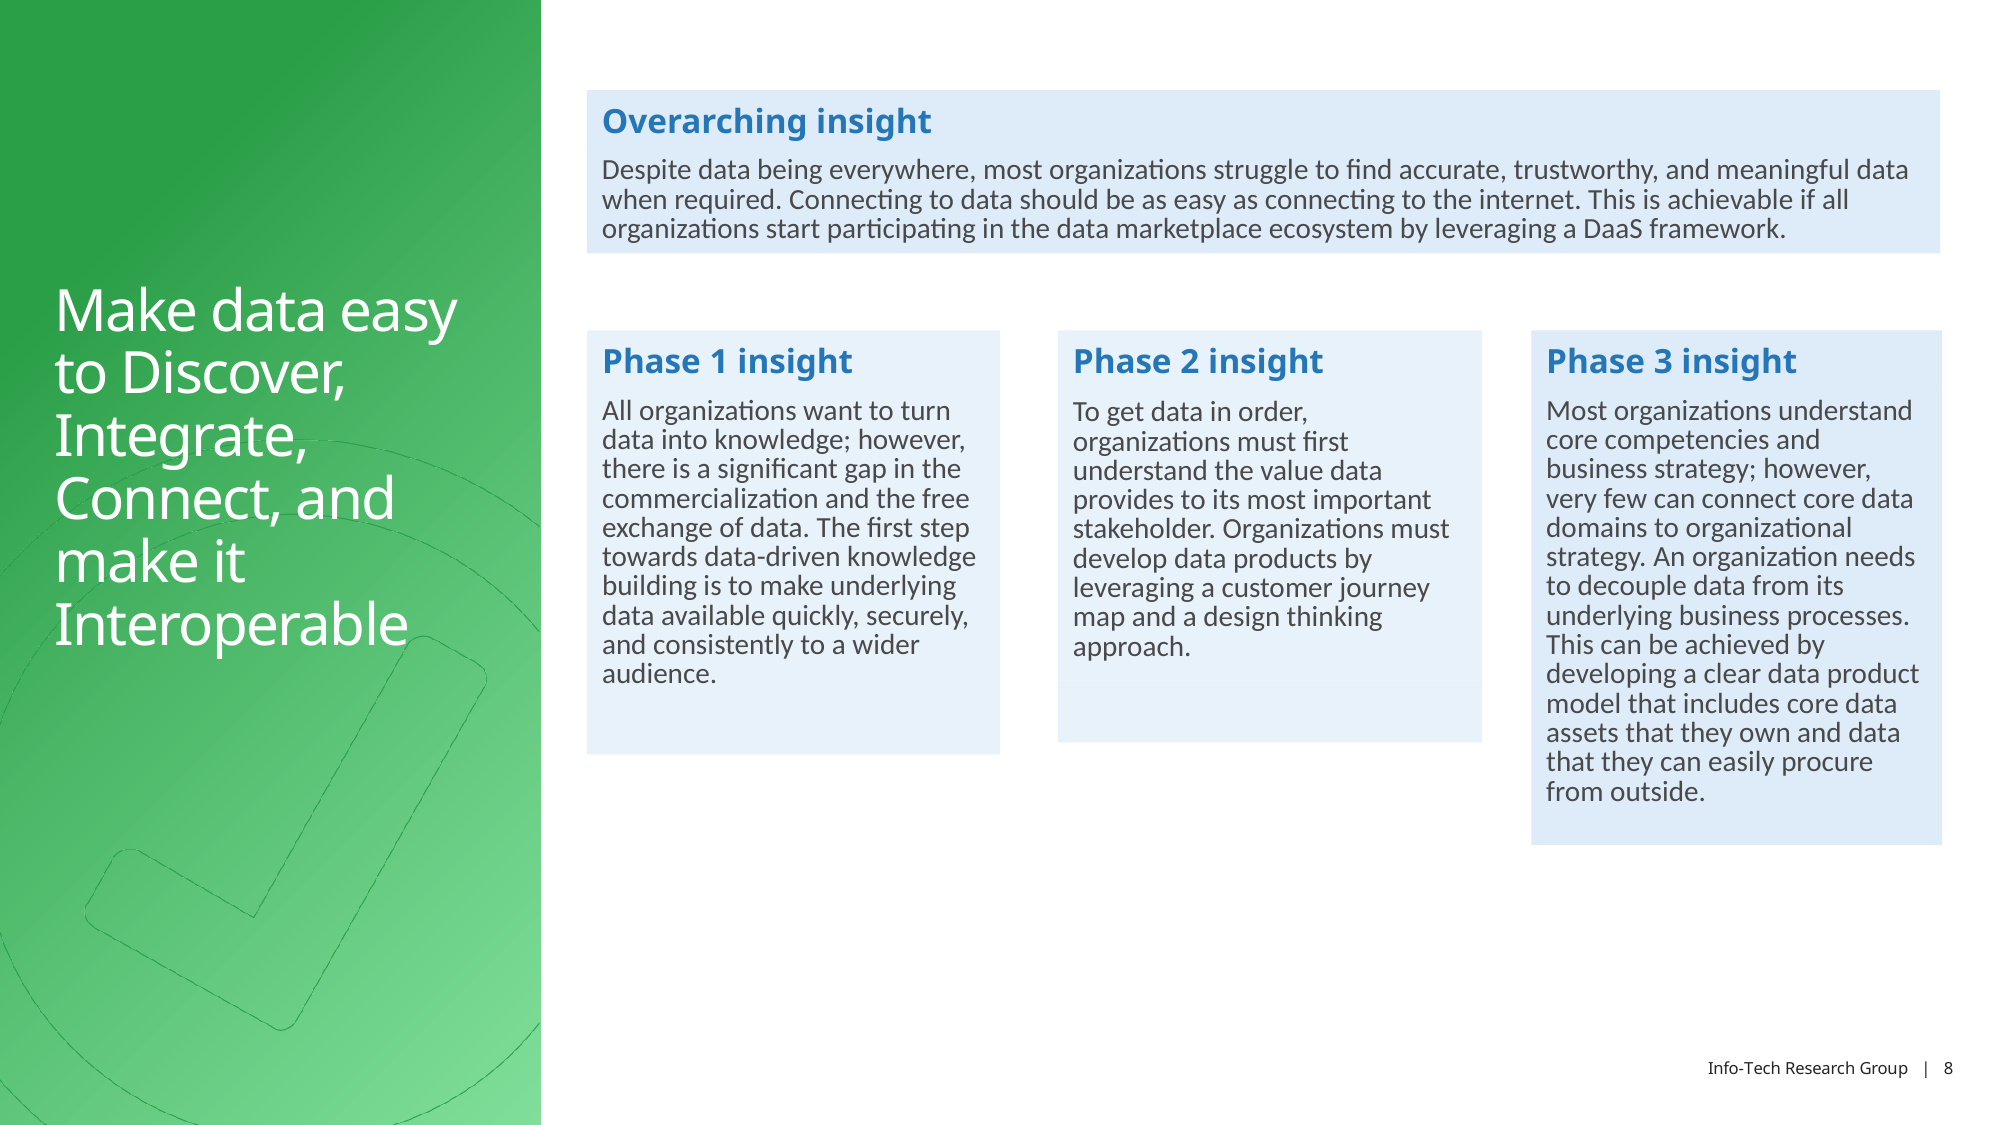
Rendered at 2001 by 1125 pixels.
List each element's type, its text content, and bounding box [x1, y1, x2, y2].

table_cell Most organizations understand core competencies and business strategy; however, very few can connect core data domains to organizational strategy. An organization needs to decouple data from its underlying business processes. This can be achieved by developing a clear data product model that includes core data assets that they own and data that they can easily procure from outside. [1531, 391, 1942, 845]
title Make data easy to Discover, Integrate, Connect, and make it Interoperable [54, 280, 489, 472]
table_cell Despite data being everywhere, most organizations struggle to find accurate, trustworthy, and meaningful data when required. Connecting to data should be as easy as connecting to the internet. This is achievable if all organizations start participating in the data marketplace ecosystem by leveraging a DaaS framework. [587, 151, 1940, 253]
table_header Phase 3 insight [1531, 330, 1942, 391]
table_header Phase 2 insight To get data in order, organizations must first understand the value data provides to its most important stakeholder. Organizations must develop data products by leveraging a customer journey map and a design thinking approach. [1058, 330, 1482, 687]
table_header Phase 1 insight [587, 330, 1000, 391]
table_cell [1058, 687, 1482, 742]
table_cell All organizations want to turn data into knowledge; however, there is a significant gap in the commercialization and the free exchange of data. The first step towards data-driven knowledge building is to make underlying data available quickly, securely, and consistently to a wider audience. [587, 391, 1000, 754]
picture [0, 411, 540, 1125]
table_header Overarching insight [587, 90, 1940, 151]
